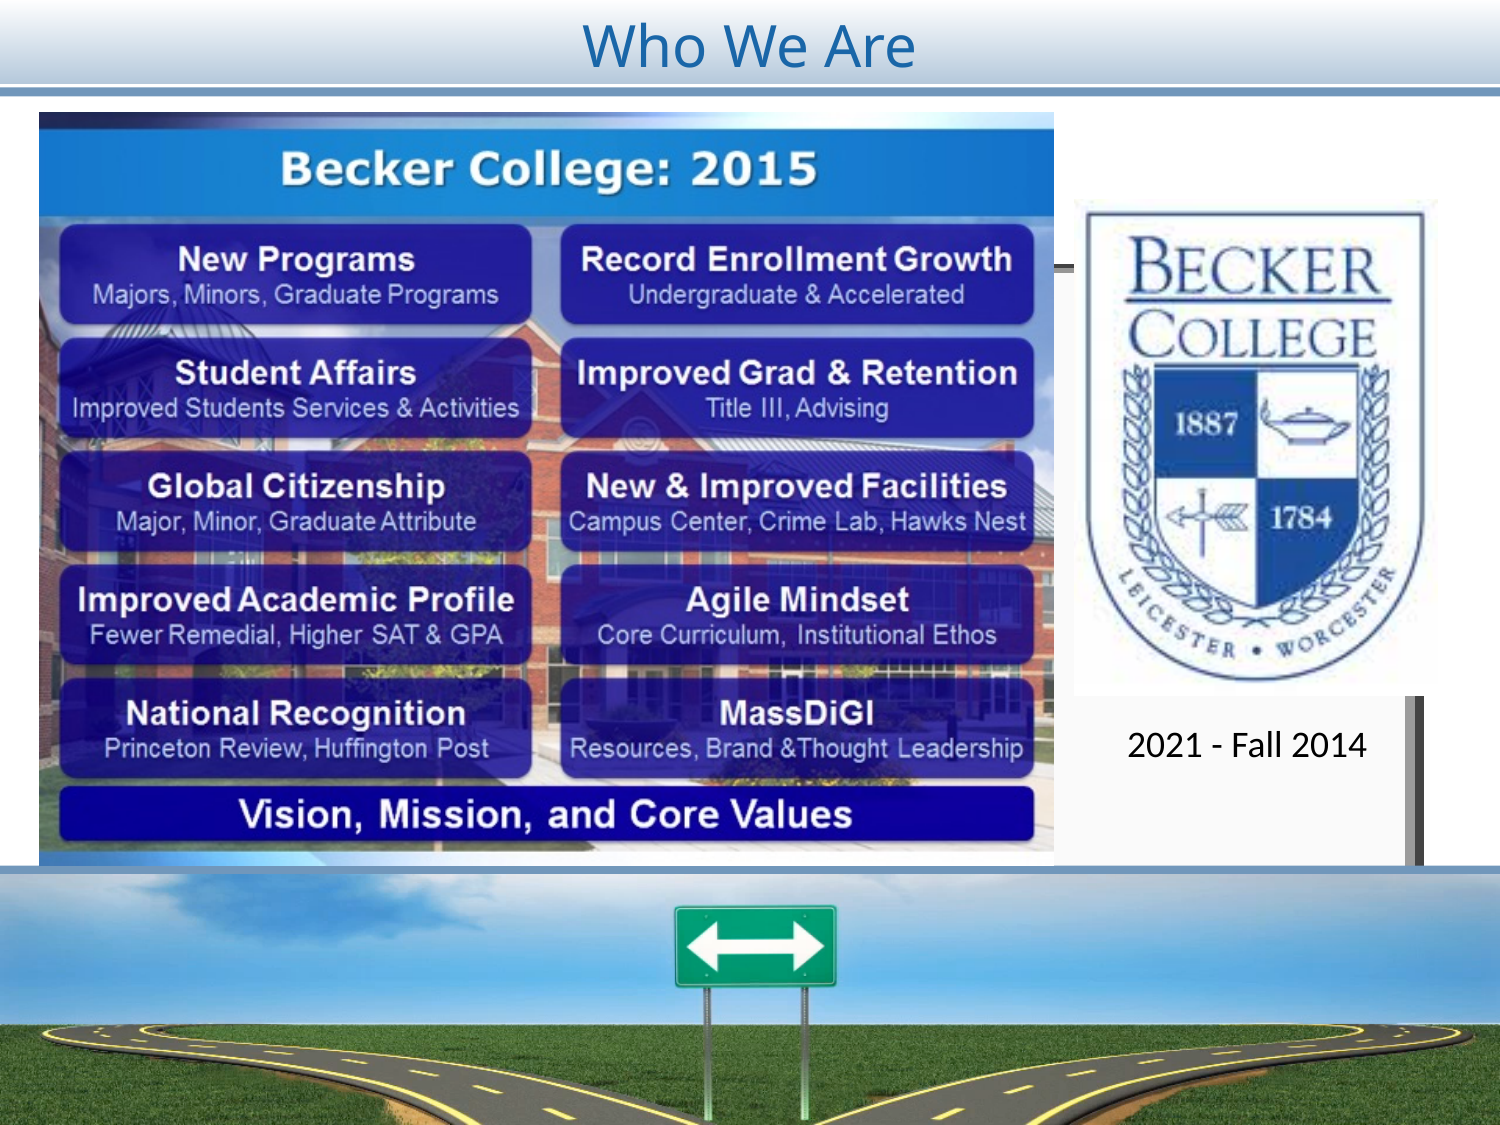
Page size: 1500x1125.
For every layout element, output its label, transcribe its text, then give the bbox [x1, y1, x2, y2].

picture [1074, 199, 1438, 697]
text_box 2021 - Fall 2014 [1112, 712, 1425, 773]
title Who We Are [125, 0, 1375, 87]
picture [39, 112, 1054, 867]
picture [0, 874, 1500, 1125]
